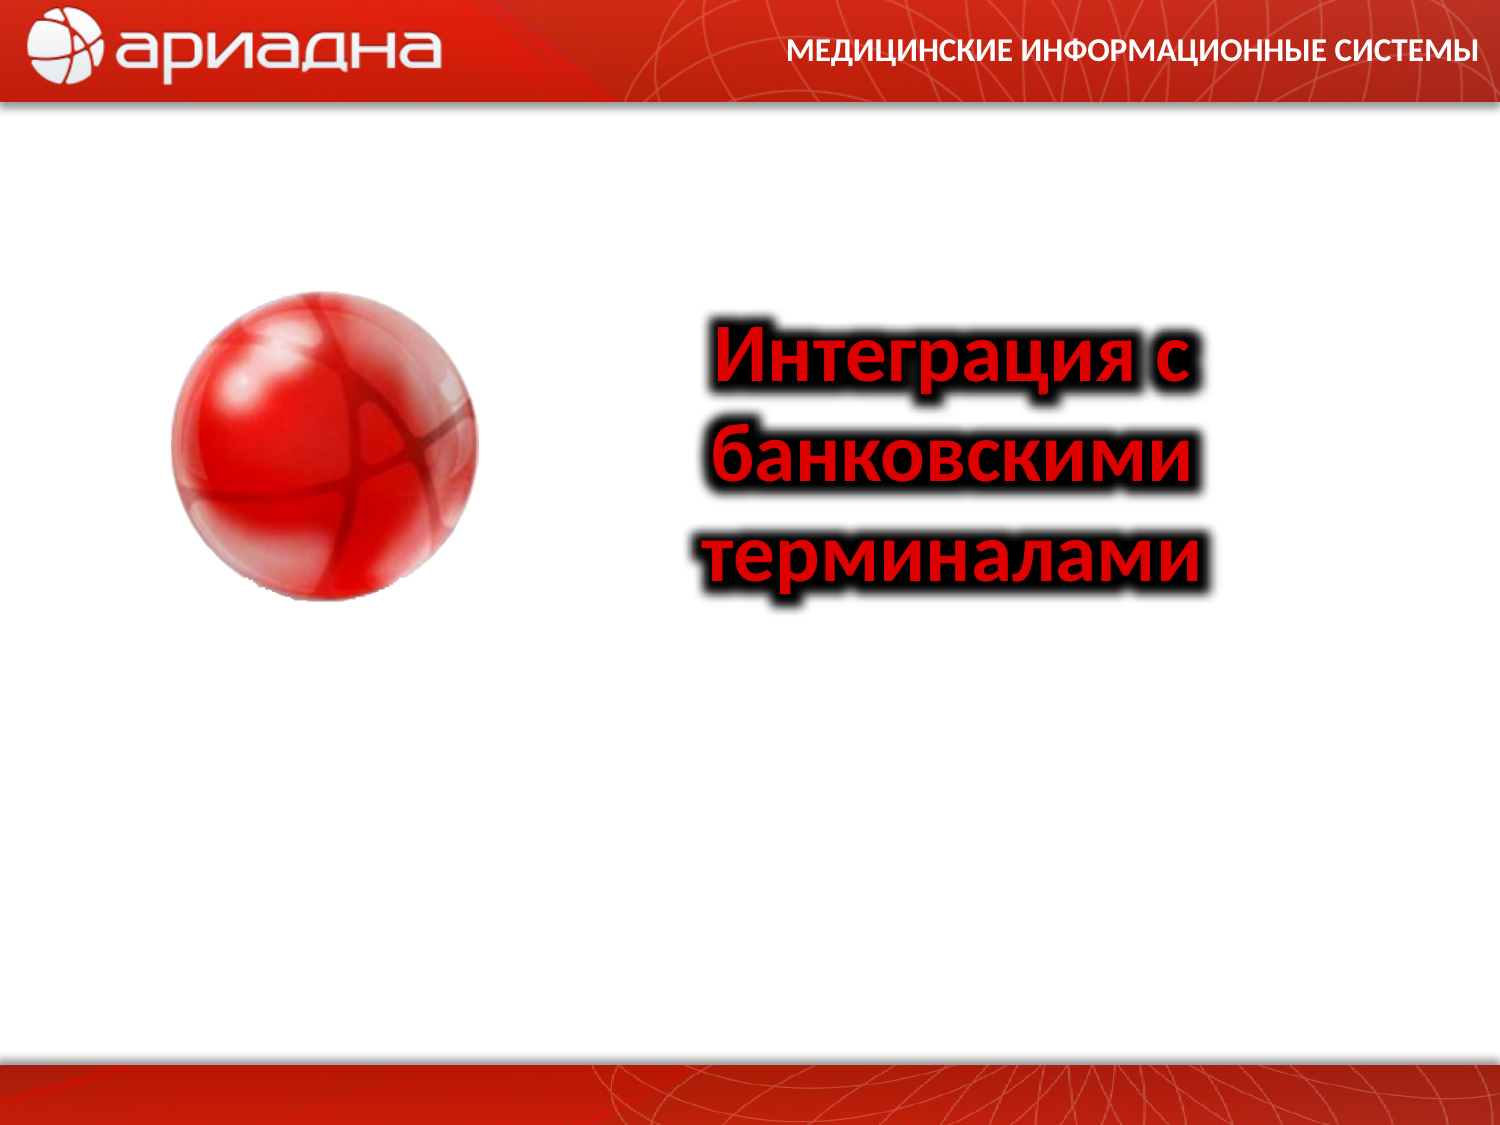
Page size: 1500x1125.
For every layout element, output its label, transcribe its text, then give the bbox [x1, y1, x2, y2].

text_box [171, 291, 479, 603]
text_box Интеграция с банковскими терминалами [516, 290, 1388, 606]
picture [0, 1065, 1500, 1125]
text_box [0, 0, 1500, 102]
